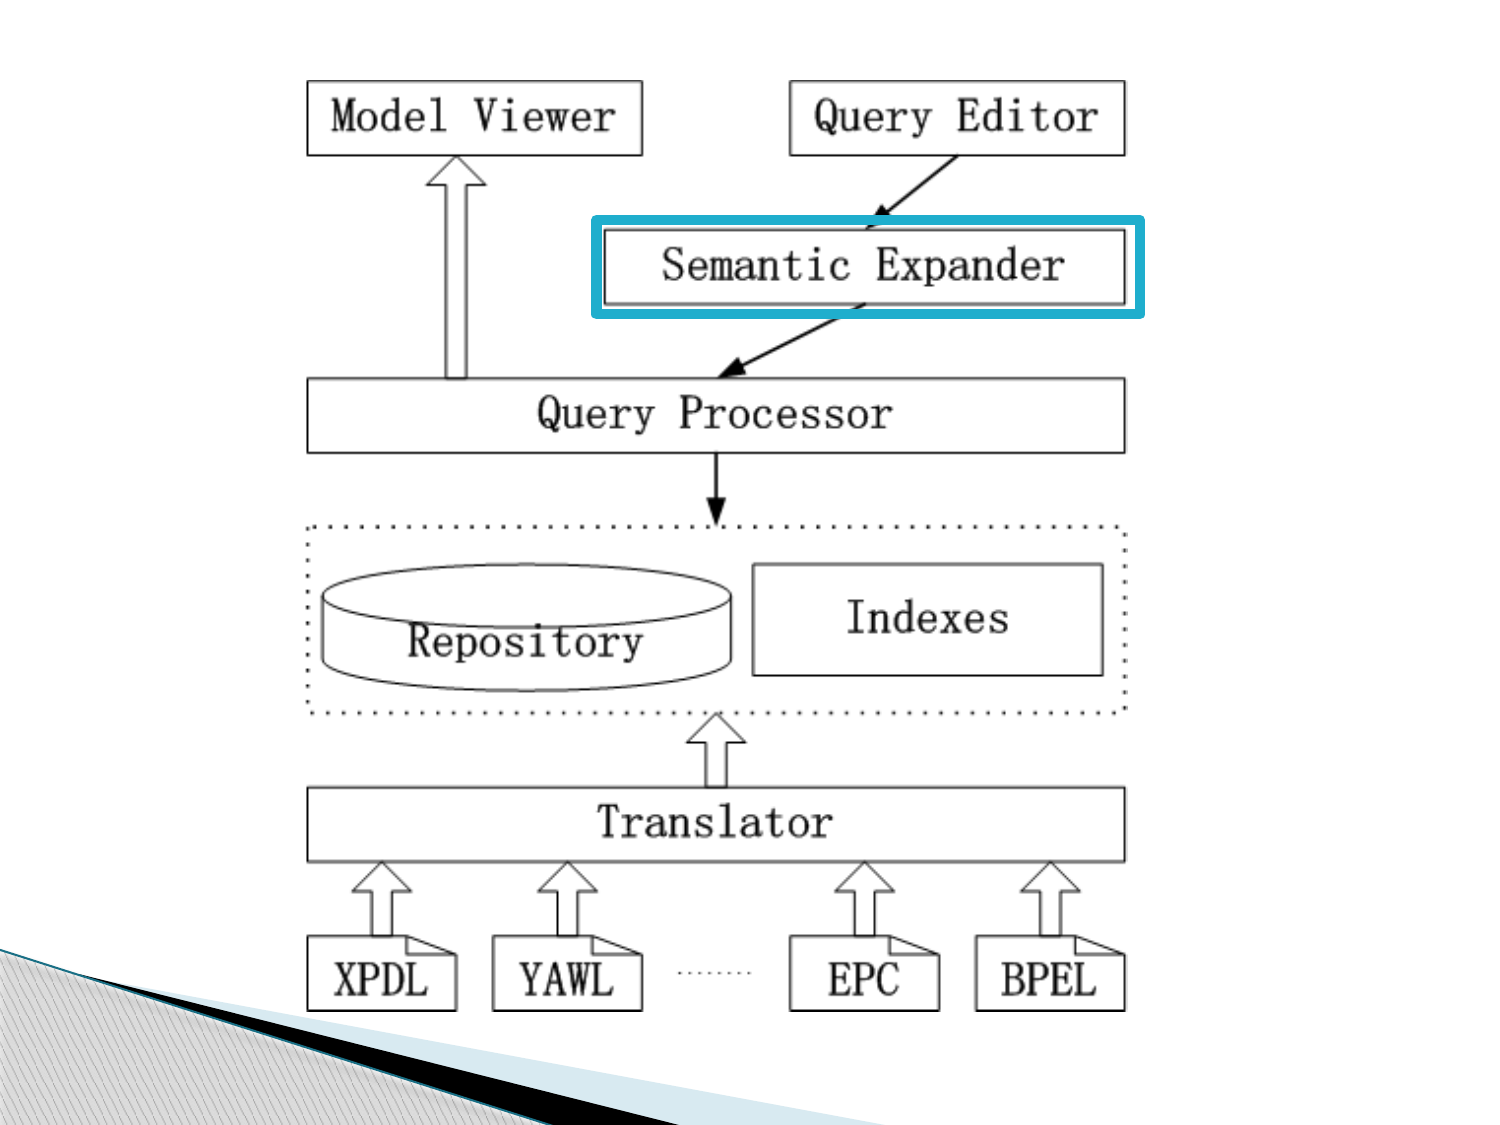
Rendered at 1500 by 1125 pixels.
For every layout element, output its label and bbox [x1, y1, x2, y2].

picture [305, 80, 1129, 1012]
text_box [1134, 215, 1144, 319]
